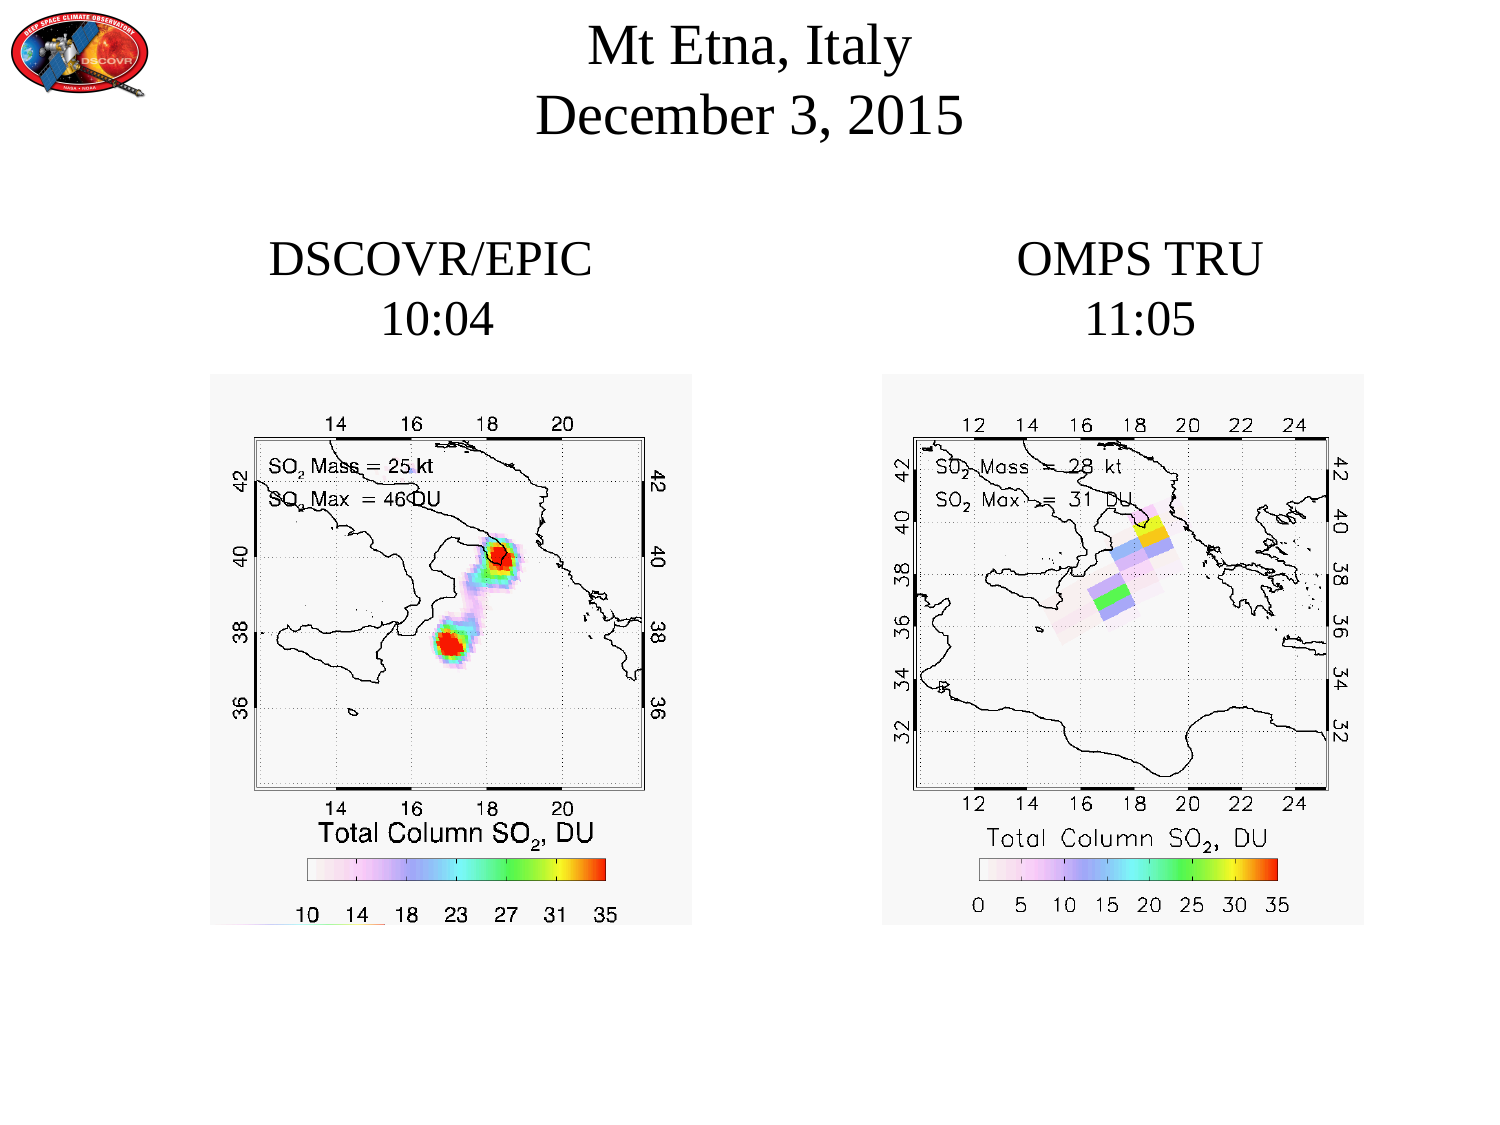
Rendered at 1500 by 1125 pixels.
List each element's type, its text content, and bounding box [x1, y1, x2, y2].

picture [882, 374, 1364, 925]
picture [0, 4, 167, 102]
text_box Mt Etna, Italy December 3, 2015 [0, 0, 1500, 154]
picture [210, 374, 692, 925]
text_box DSCOVR/EPIC 10:04 [182, 218, 692, 354]
text_box OMPS TRU 11:05 [882, 218, 1398, 354]
